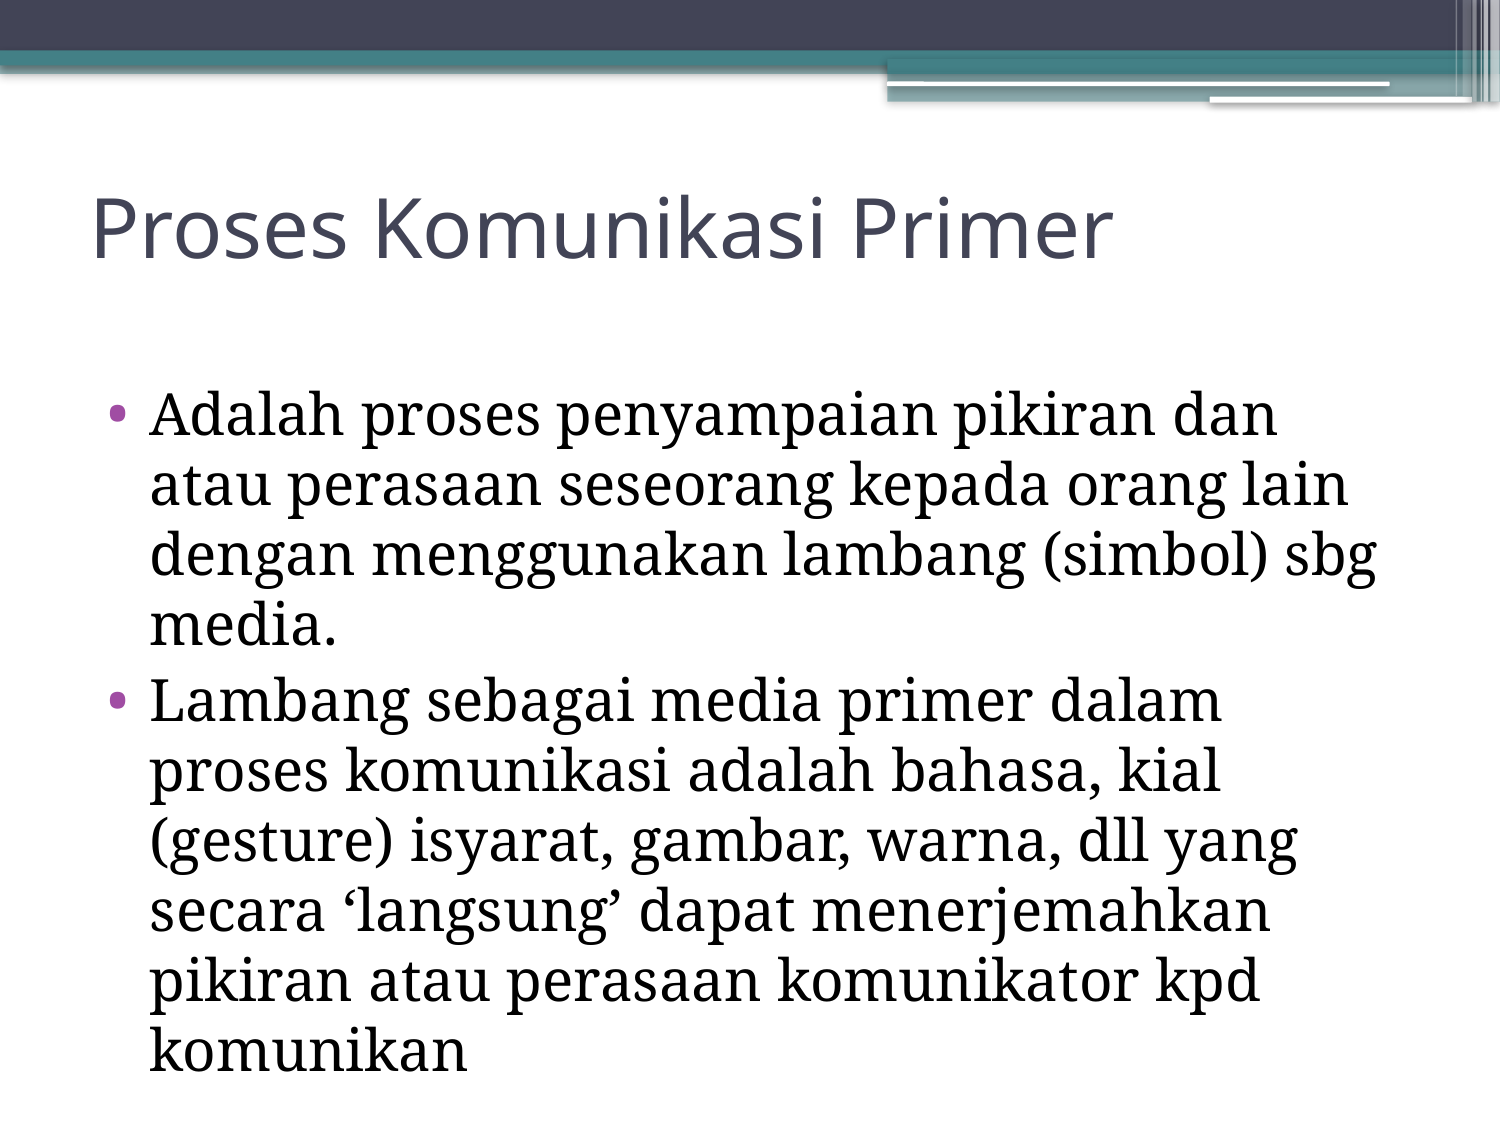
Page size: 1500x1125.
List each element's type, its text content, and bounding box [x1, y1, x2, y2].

title Proses Komunikasi Primer [75, 137, 1425, 313]
list Adalah proses penyampaian pikiran dan atau perasaan seseorang kepada orang lain dengan menggunakan lambang (simbol) sbg media. Lambang sebagai media primer dalam proses komunikasi adalah bahasa, kial (gesture) isyarat, gambar, warna, dll yang secara ‘langsung’ dapat menerjemahkan pikiran atau perasaan komunikator kpd komunikan [75, 370, 1425, 1125]
